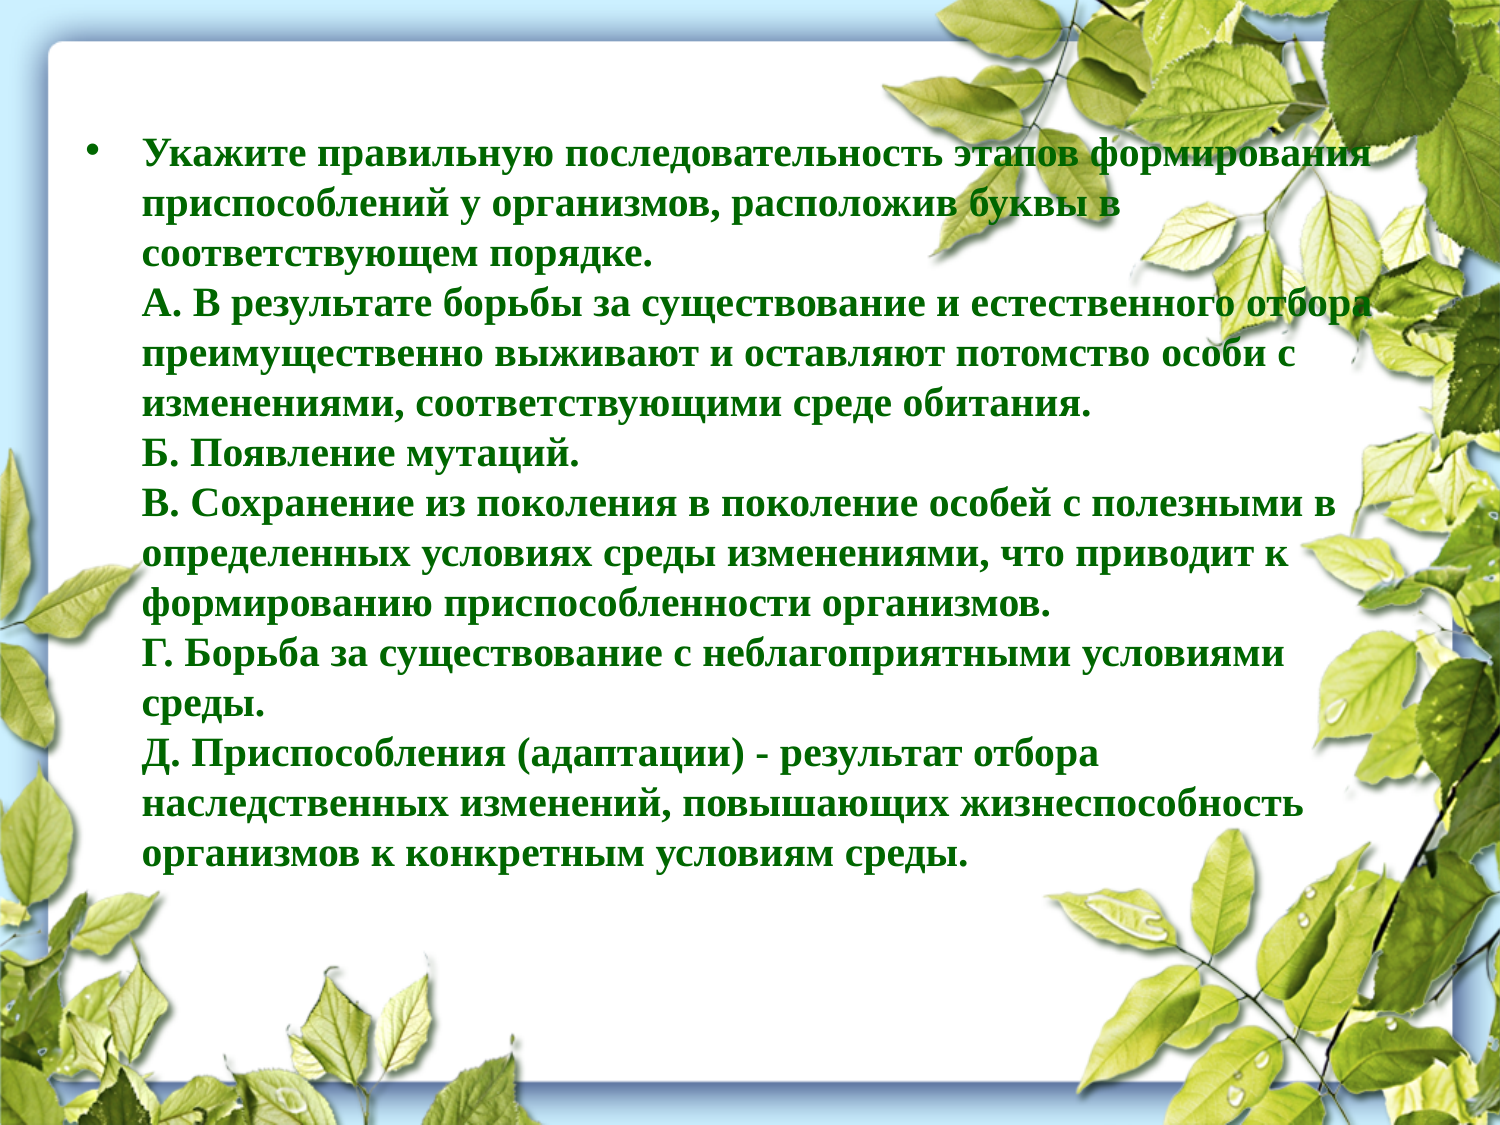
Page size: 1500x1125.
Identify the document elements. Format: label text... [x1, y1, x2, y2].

picture [0, 0, 1500, 1125]
list Укажите правильную последовательность этапов формирования приспособлений у организмов, расположив буквы в соответствующем порядке. А. В результате борьбы за существование и естественного отбора преимущественно выживают и оставляют потомство особи с изменениями, соответствующими среде обитания. Б. Появление мутаций. В. Сохранение из поколения в поколение особей с полезными в определенных условиях среды изменениями, что приводит к формированию приспособленности организмов. Г. Борьба за существование с неблагоприятными условиями среды. Д. Приспособления (адаптации) - результат отбора наследственных изменений, повышающих жизнеспособность организмов к конкретным условиям среды. [70, 116, 1421, 860]
